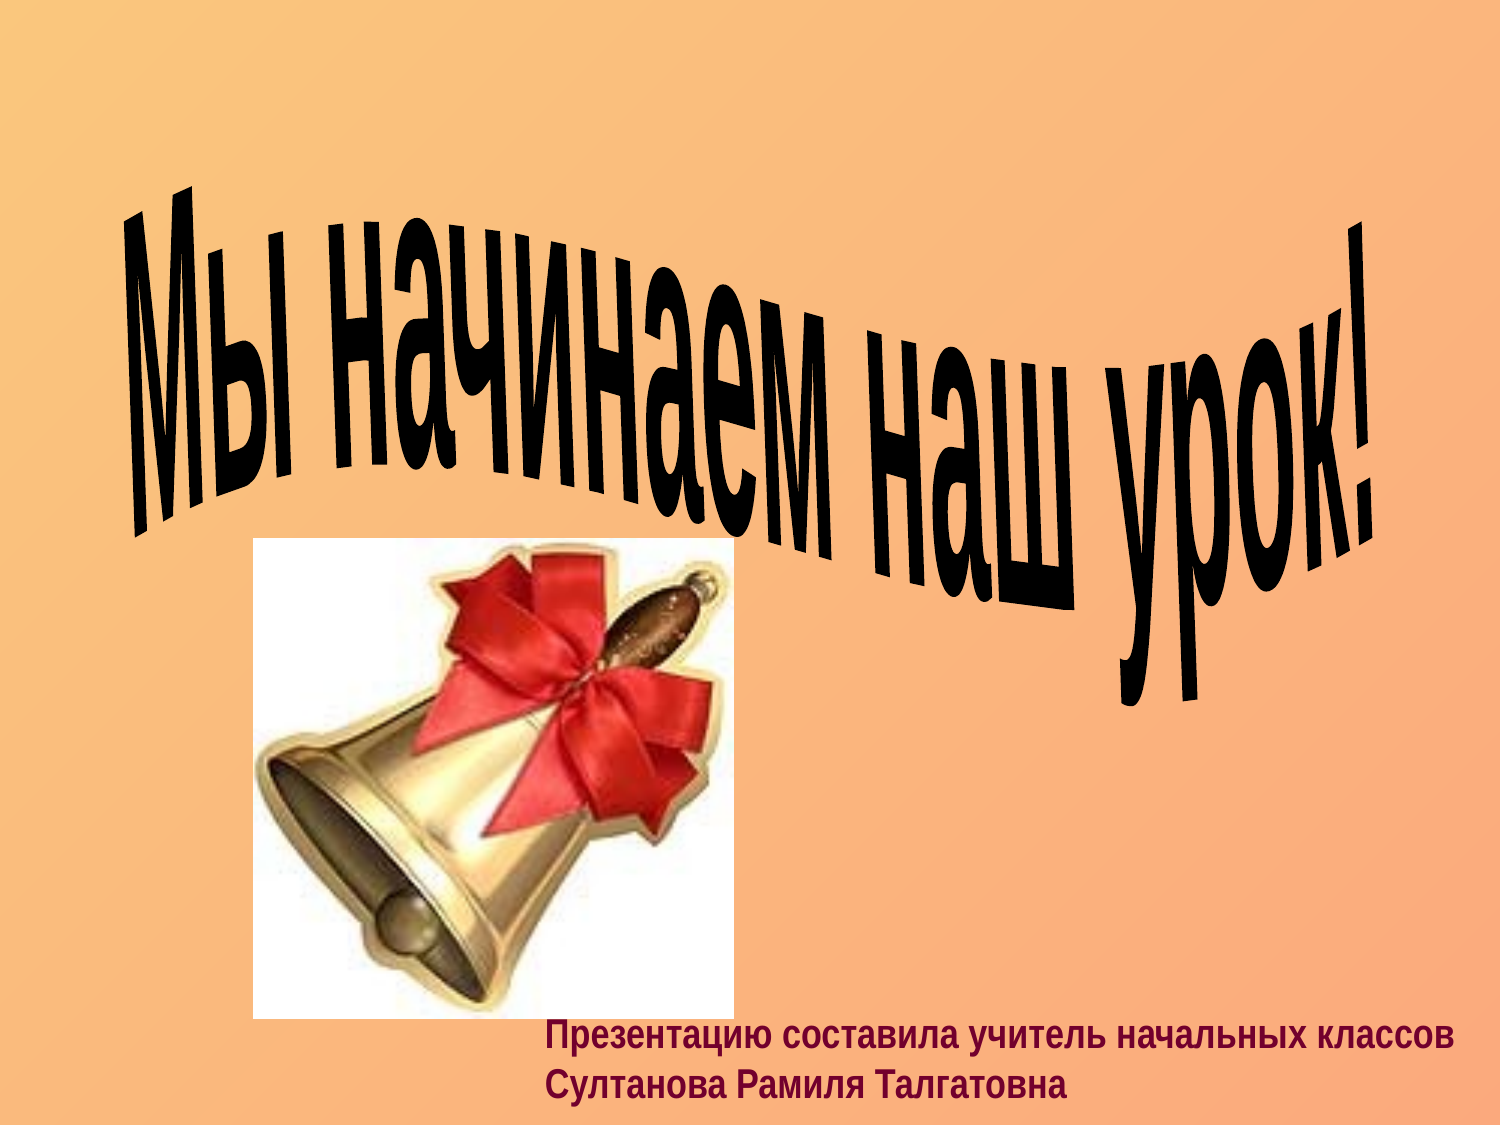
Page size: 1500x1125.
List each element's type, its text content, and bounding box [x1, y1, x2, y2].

text_box Презентацию составила учитель начальных классов Султанова Рамиля Талгатовна [529, 999, 1471, 1115]
picture [253, 538, 734, 1019]
